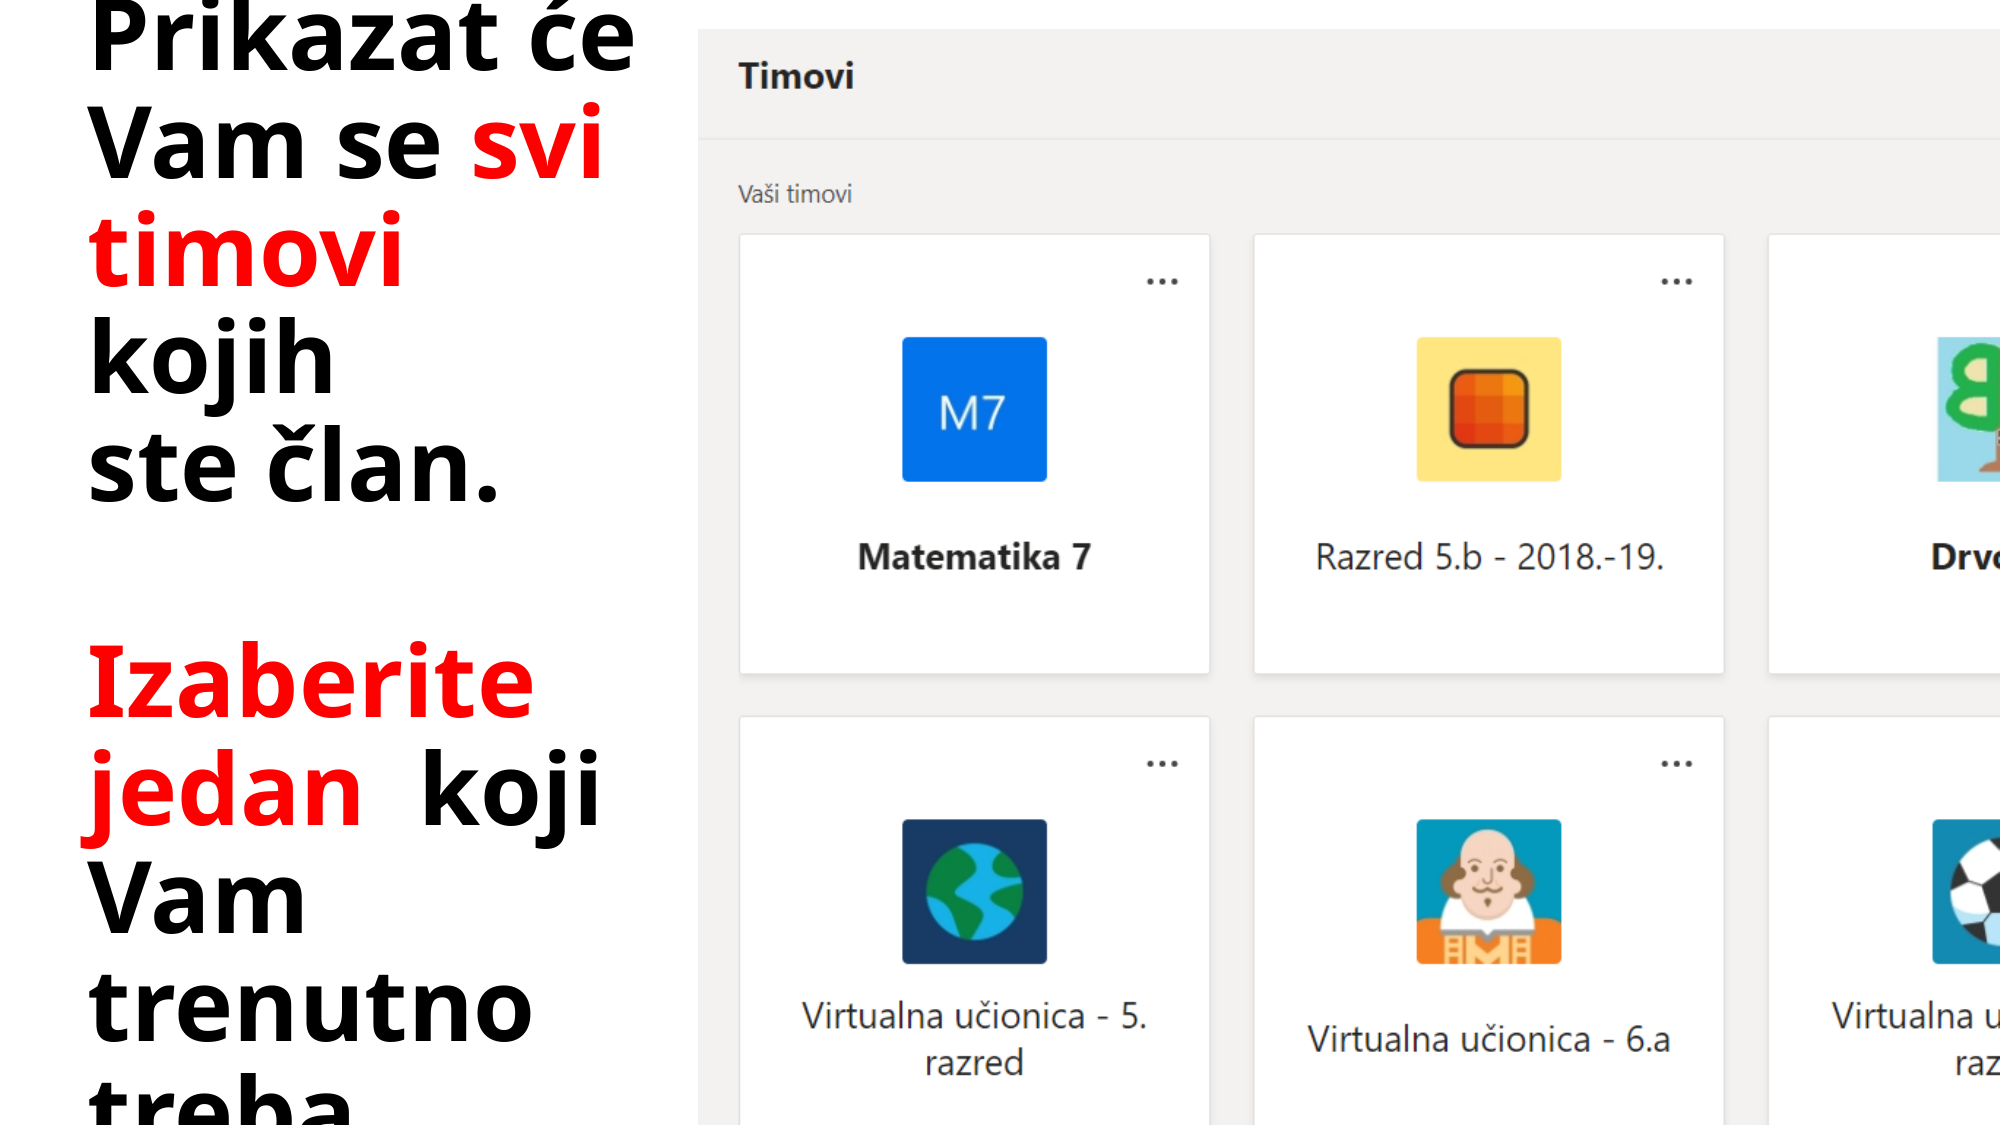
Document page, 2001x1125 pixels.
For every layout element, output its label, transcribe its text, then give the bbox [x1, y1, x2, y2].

title Prikazat će Vam se svi timovi kojih ste član. Izaberite jedan koji Vam trenutno treba [72, 29, 698, 1125]
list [698, 29, 2000, 1125]
